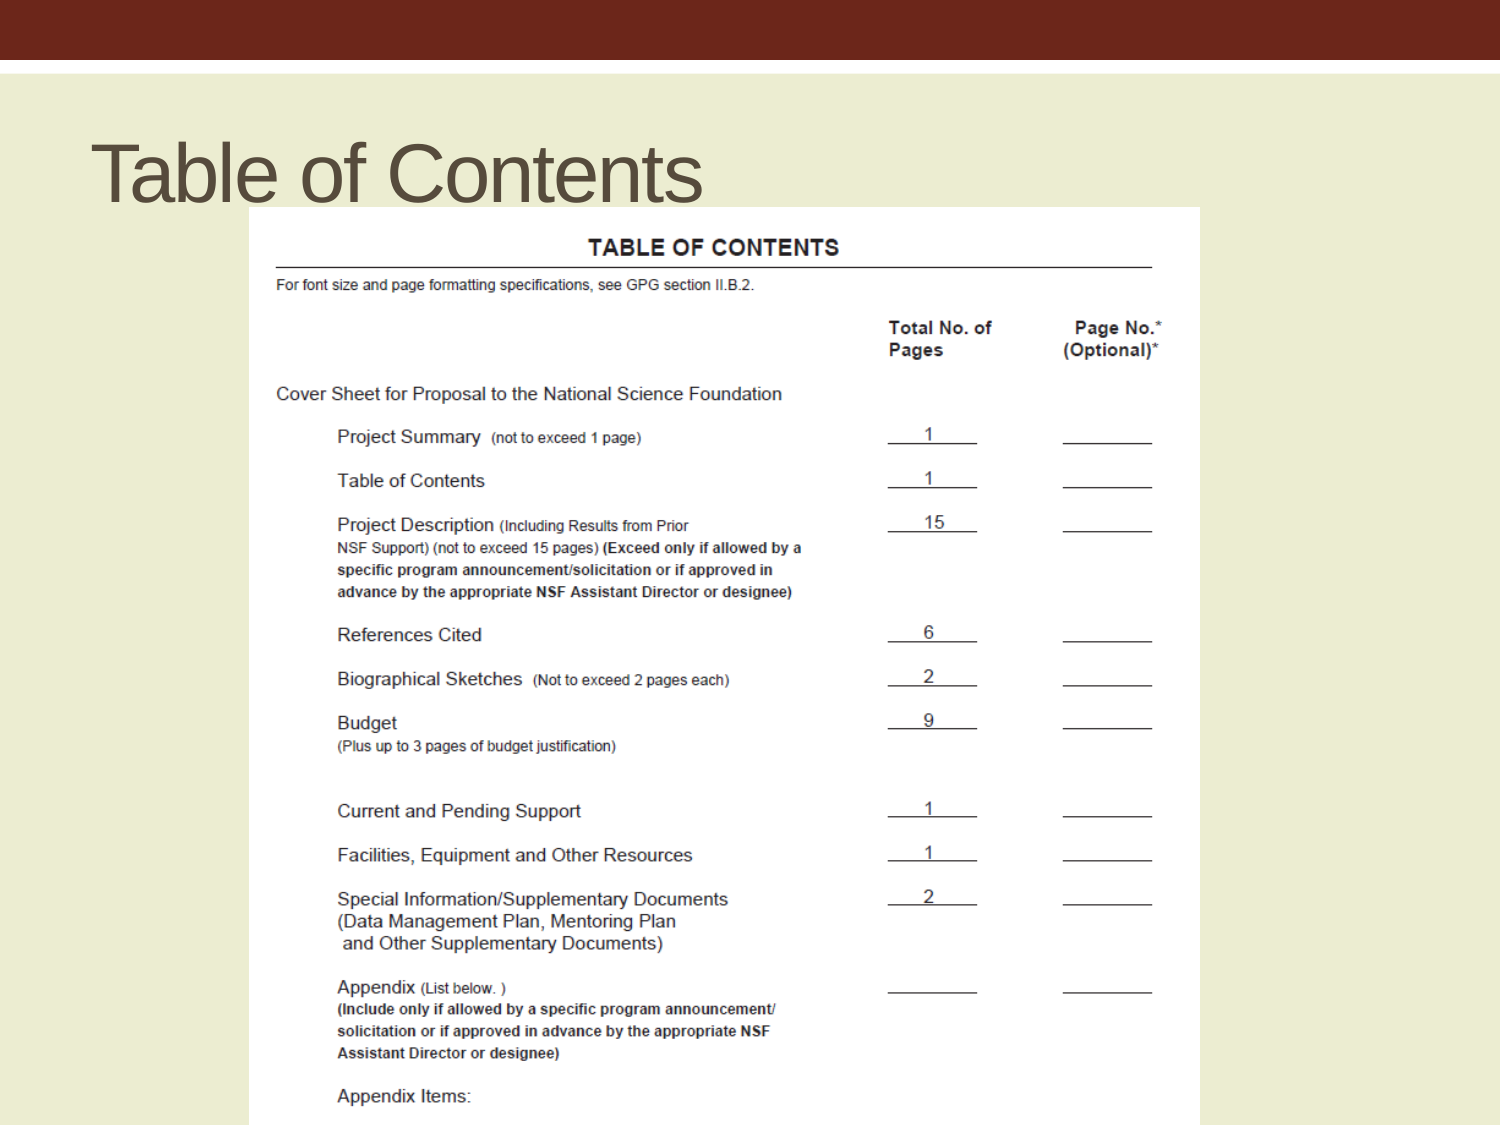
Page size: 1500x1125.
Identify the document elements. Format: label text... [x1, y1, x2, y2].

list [249, 206, 1201, 1125]
title Table of Contents [75, 87, 1425, 250]
